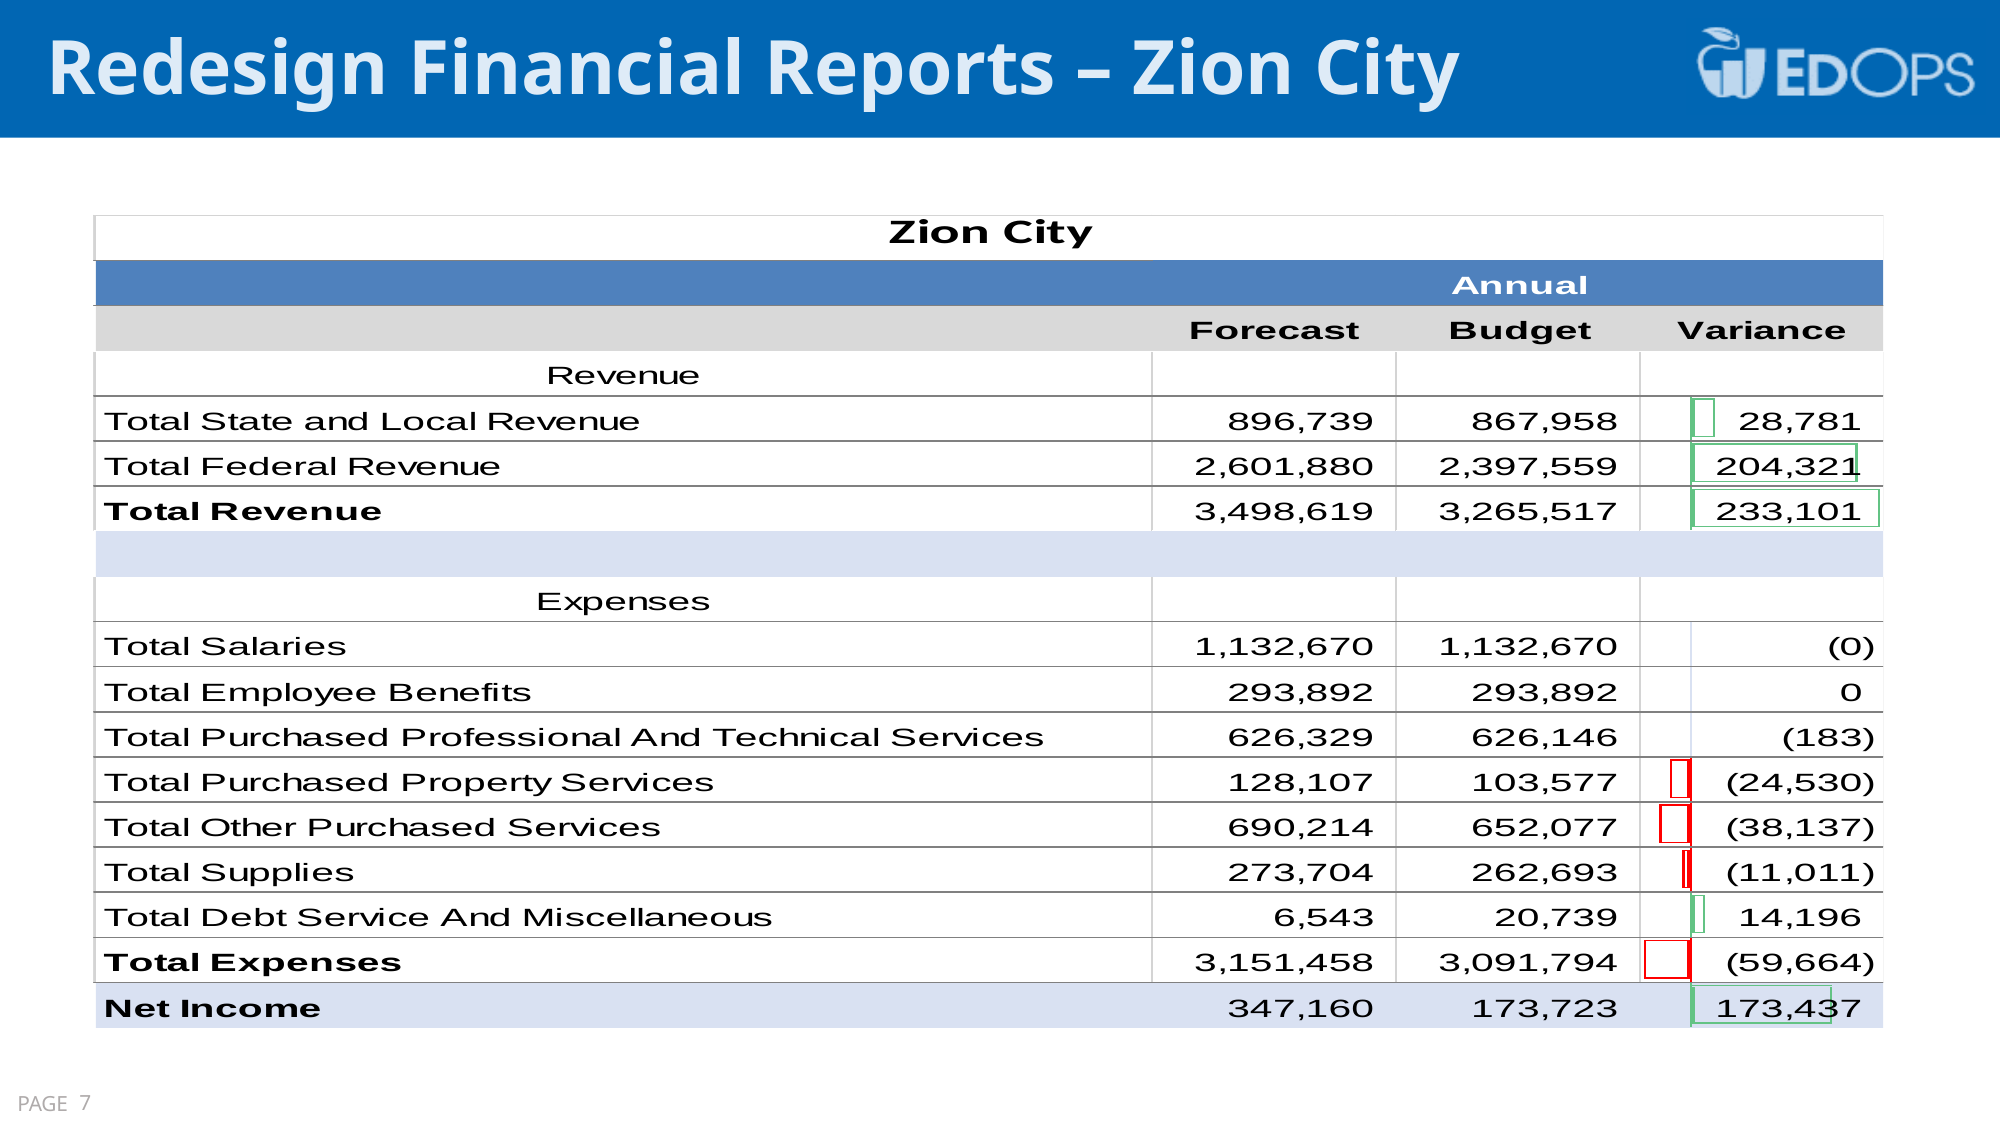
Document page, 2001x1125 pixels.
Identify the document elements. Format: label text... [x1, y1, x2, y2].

picture [92, 214, 1887, 1030]
text_box Redesign Financial Reports – Zion City [31, 11, 2000, 117]
